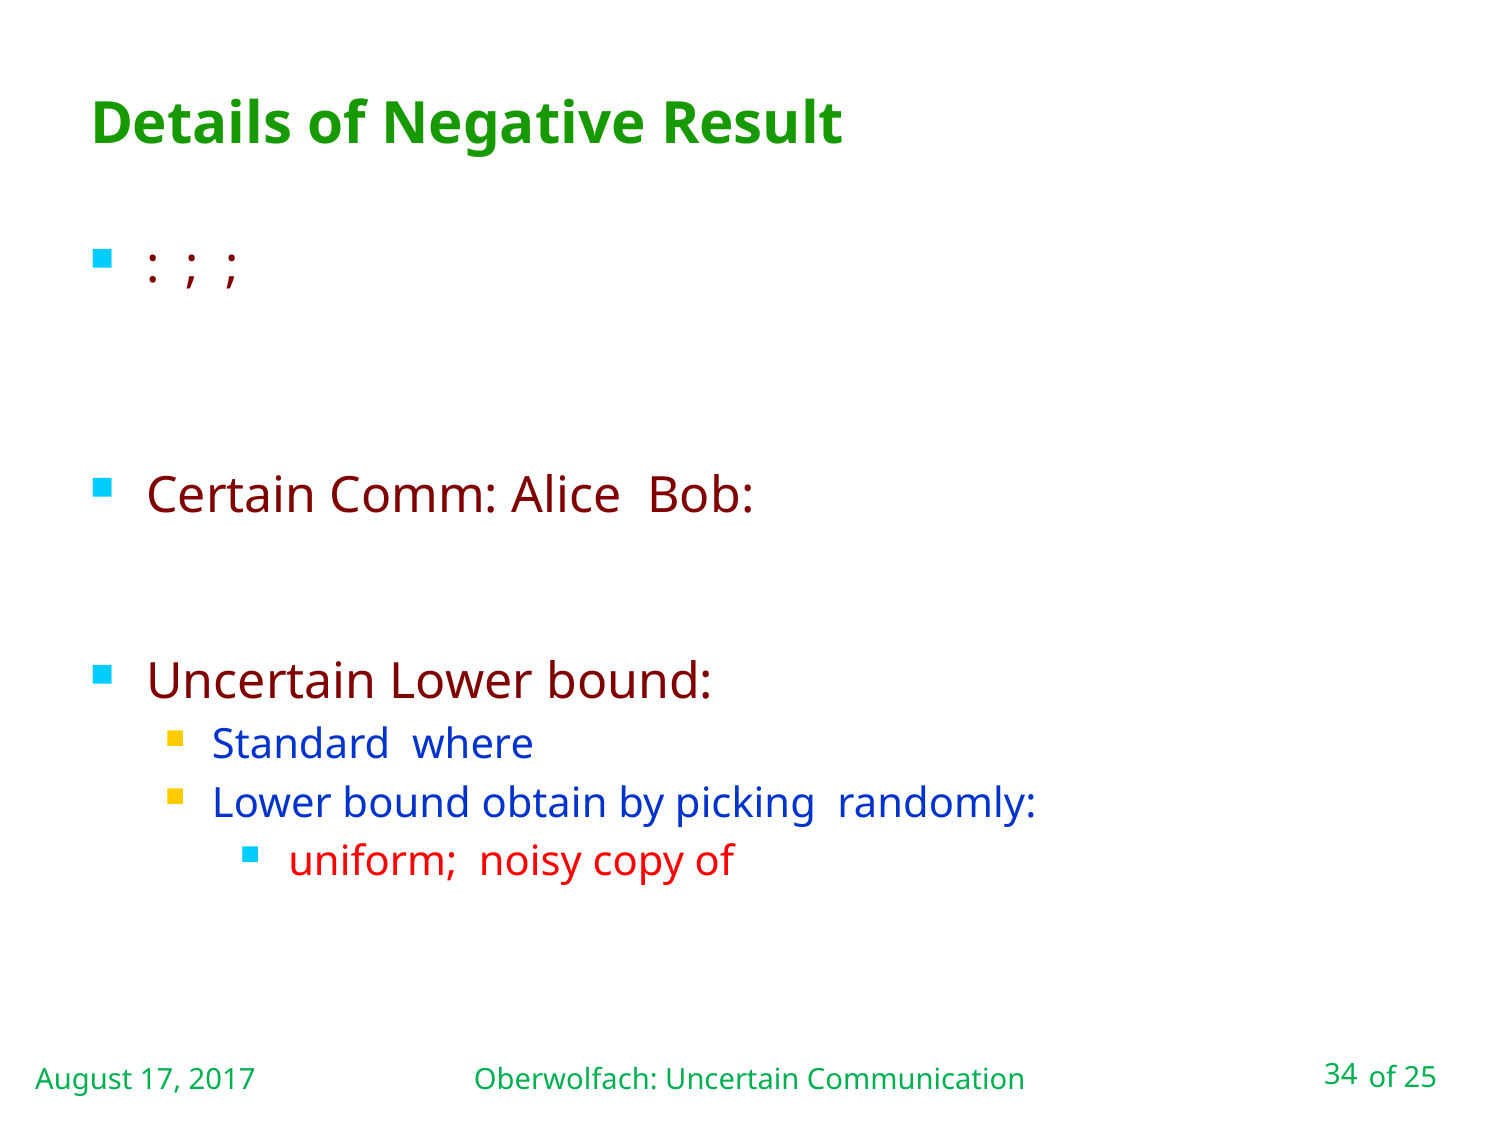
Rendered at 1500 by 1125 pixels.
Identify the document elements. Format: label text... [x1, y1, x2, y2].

footer Oberwolfach: Uncertain Communication [360, 1024, 1140, 1103]
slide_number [20, 1024, 360, 1103]
slide_number 34 [1147, 1024, 1373, 1103]
title Details of Negative Result [75, 62, 1425, 163]
